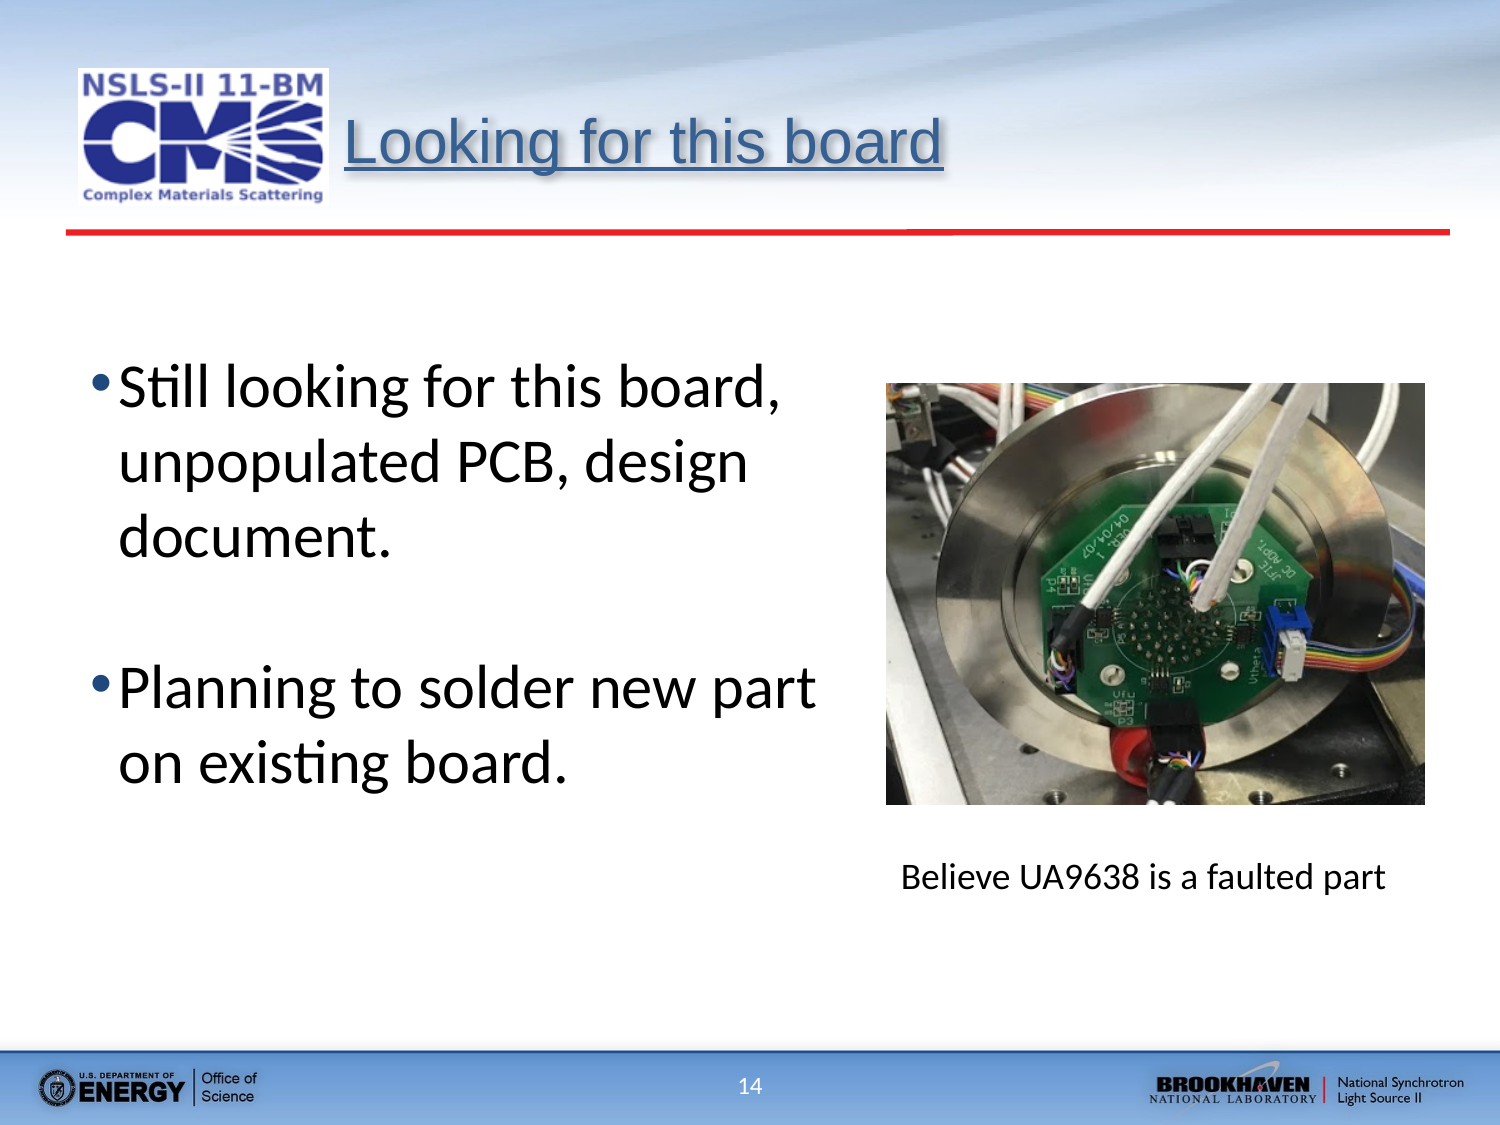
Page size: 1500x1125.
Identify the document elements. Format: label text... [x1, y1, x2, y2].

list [885, 382, 1426, 805]
text_box Still looking for this board, unpopulated PCB, design document. Planning to solder new part on existing board. [74, 337, 887, 936]
picture [0, 0, 1500, 1125]
text_box Believe UA9638 is a faulted part [886, 844, 1425, 905]
title Looking for this board [328, 45, 1425, 233]
